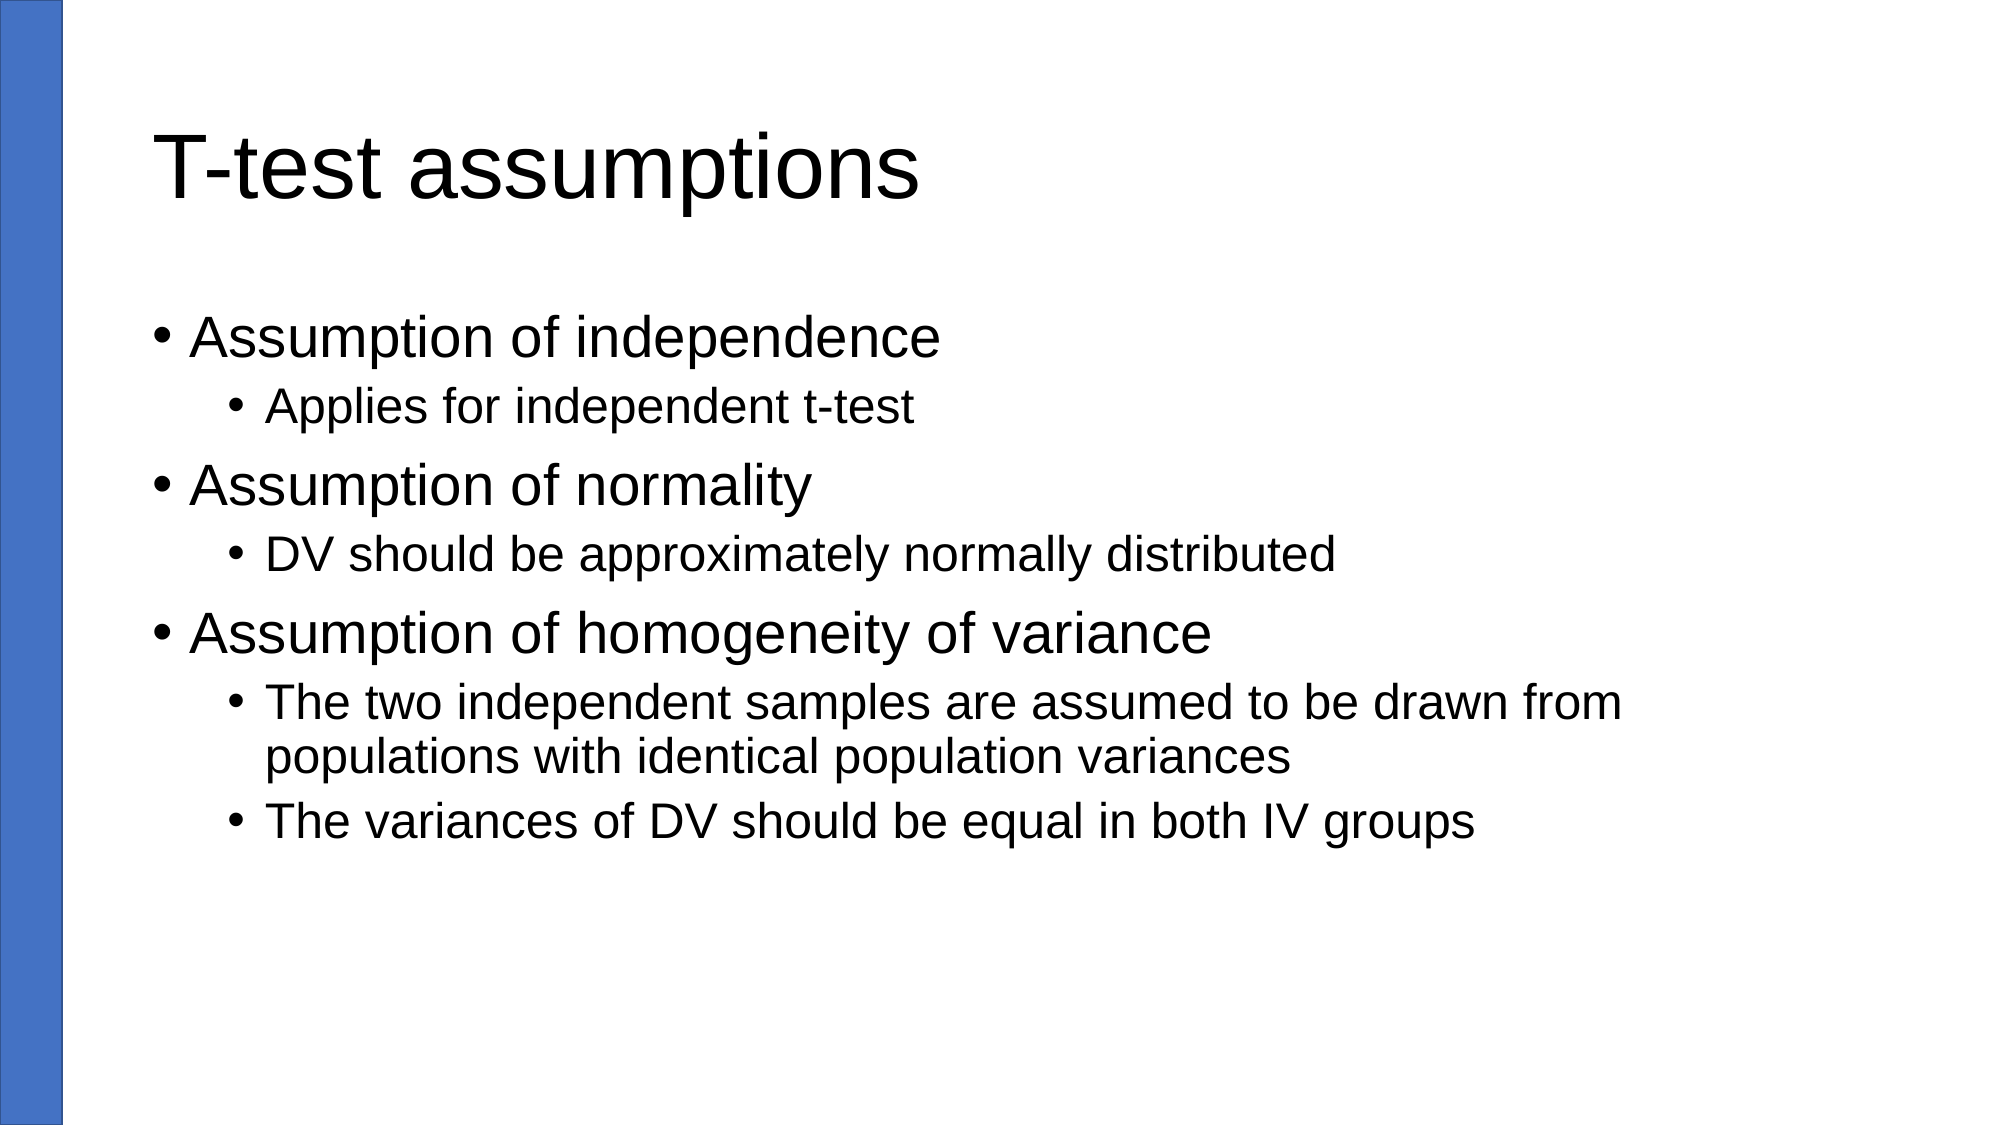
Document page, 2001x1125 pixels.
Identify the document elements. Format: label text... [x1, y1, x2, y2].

title T-test assumptions [137, 59, 1863, 278]
list Assumption of independence Applies for independent t-test Assumption of normality DV should be approximately normally distributed Assumption of homogeneity of variance The two independent samples are assumed to be drawn from populations with identical population variances The variances of DV should be equal in both IV groups [137, 299, 1863, 1014]
